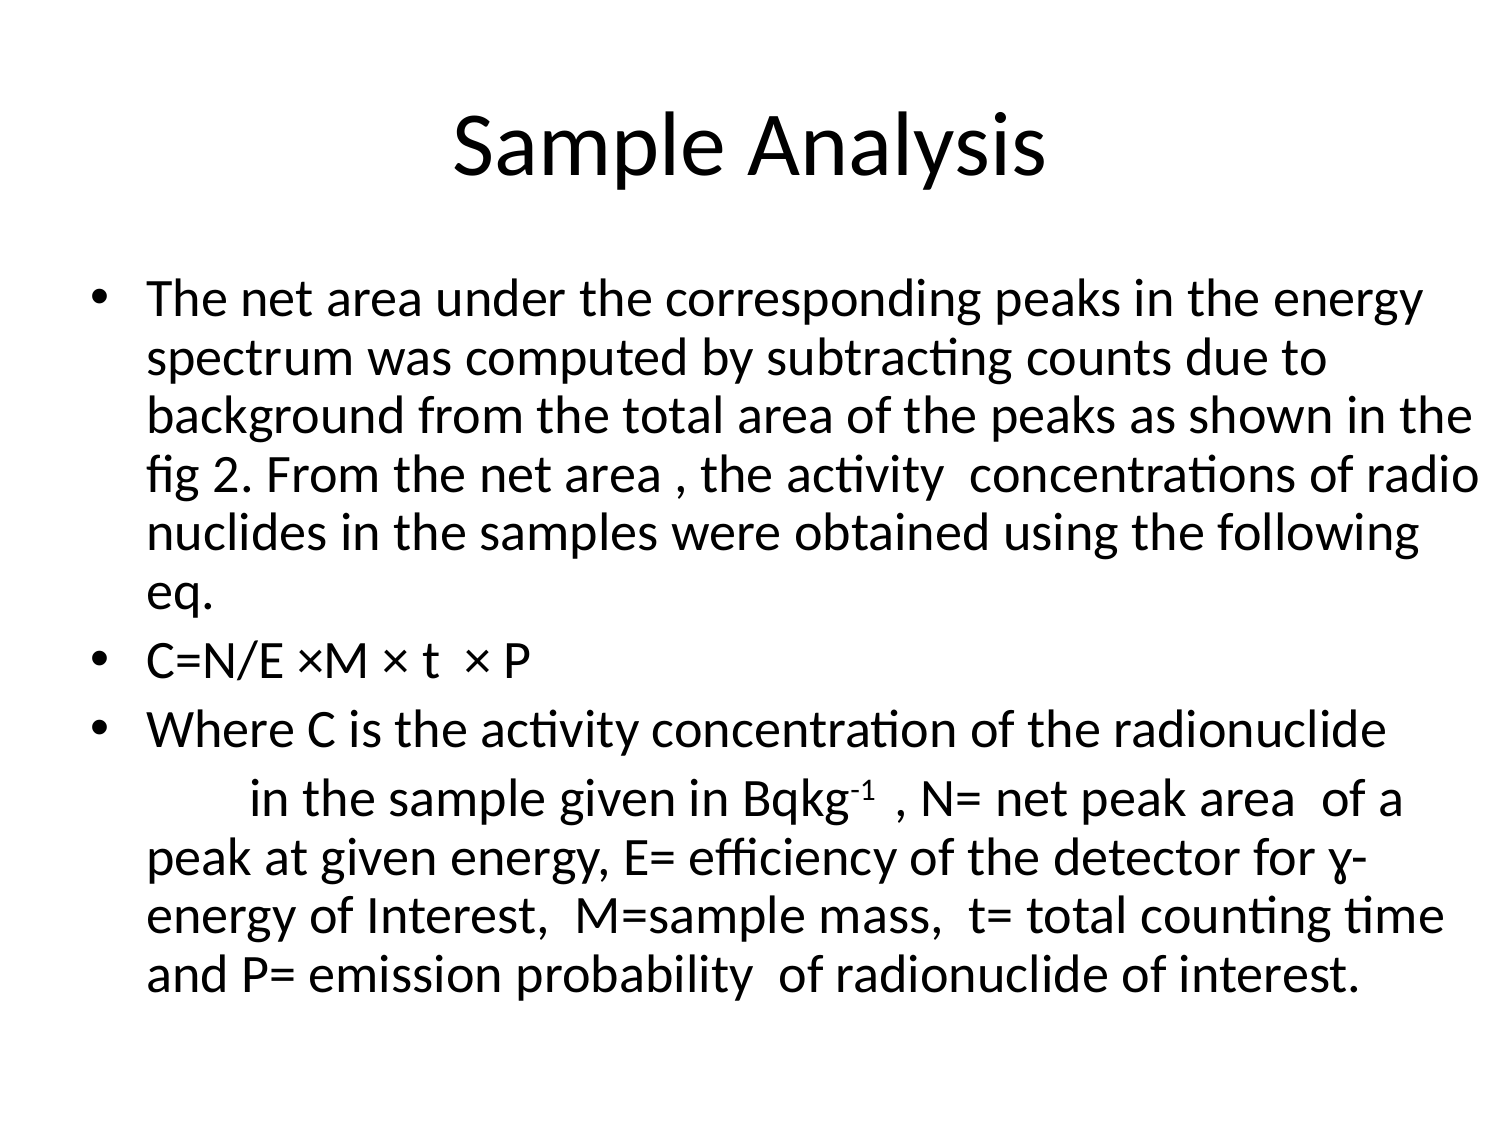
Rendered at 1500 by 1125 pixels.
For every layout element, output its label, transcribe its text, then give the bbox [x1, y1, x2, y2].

title Sample Analysis [74, 44, 1426, 233]
list The net area under the corresponding peaks in the energy spectrum was computed by subtracting counts due to background from the total area of the peaks as shown in the fig 2. From the net area , the activity concentrations of radio nuclides in the samples were obtained using the following eq. C=N/E ×M × t × P Where C is the activity concentration of the radionuclide in the sample given in Bqkg-1 , N= net peak area of a peak at given energy, E= efficiency of the detector for ɣ-energy of Interest, M=sample mass, t= total counting time and P= emission probability of radionuclide of interest. [74, 262, 1500, 1076]
